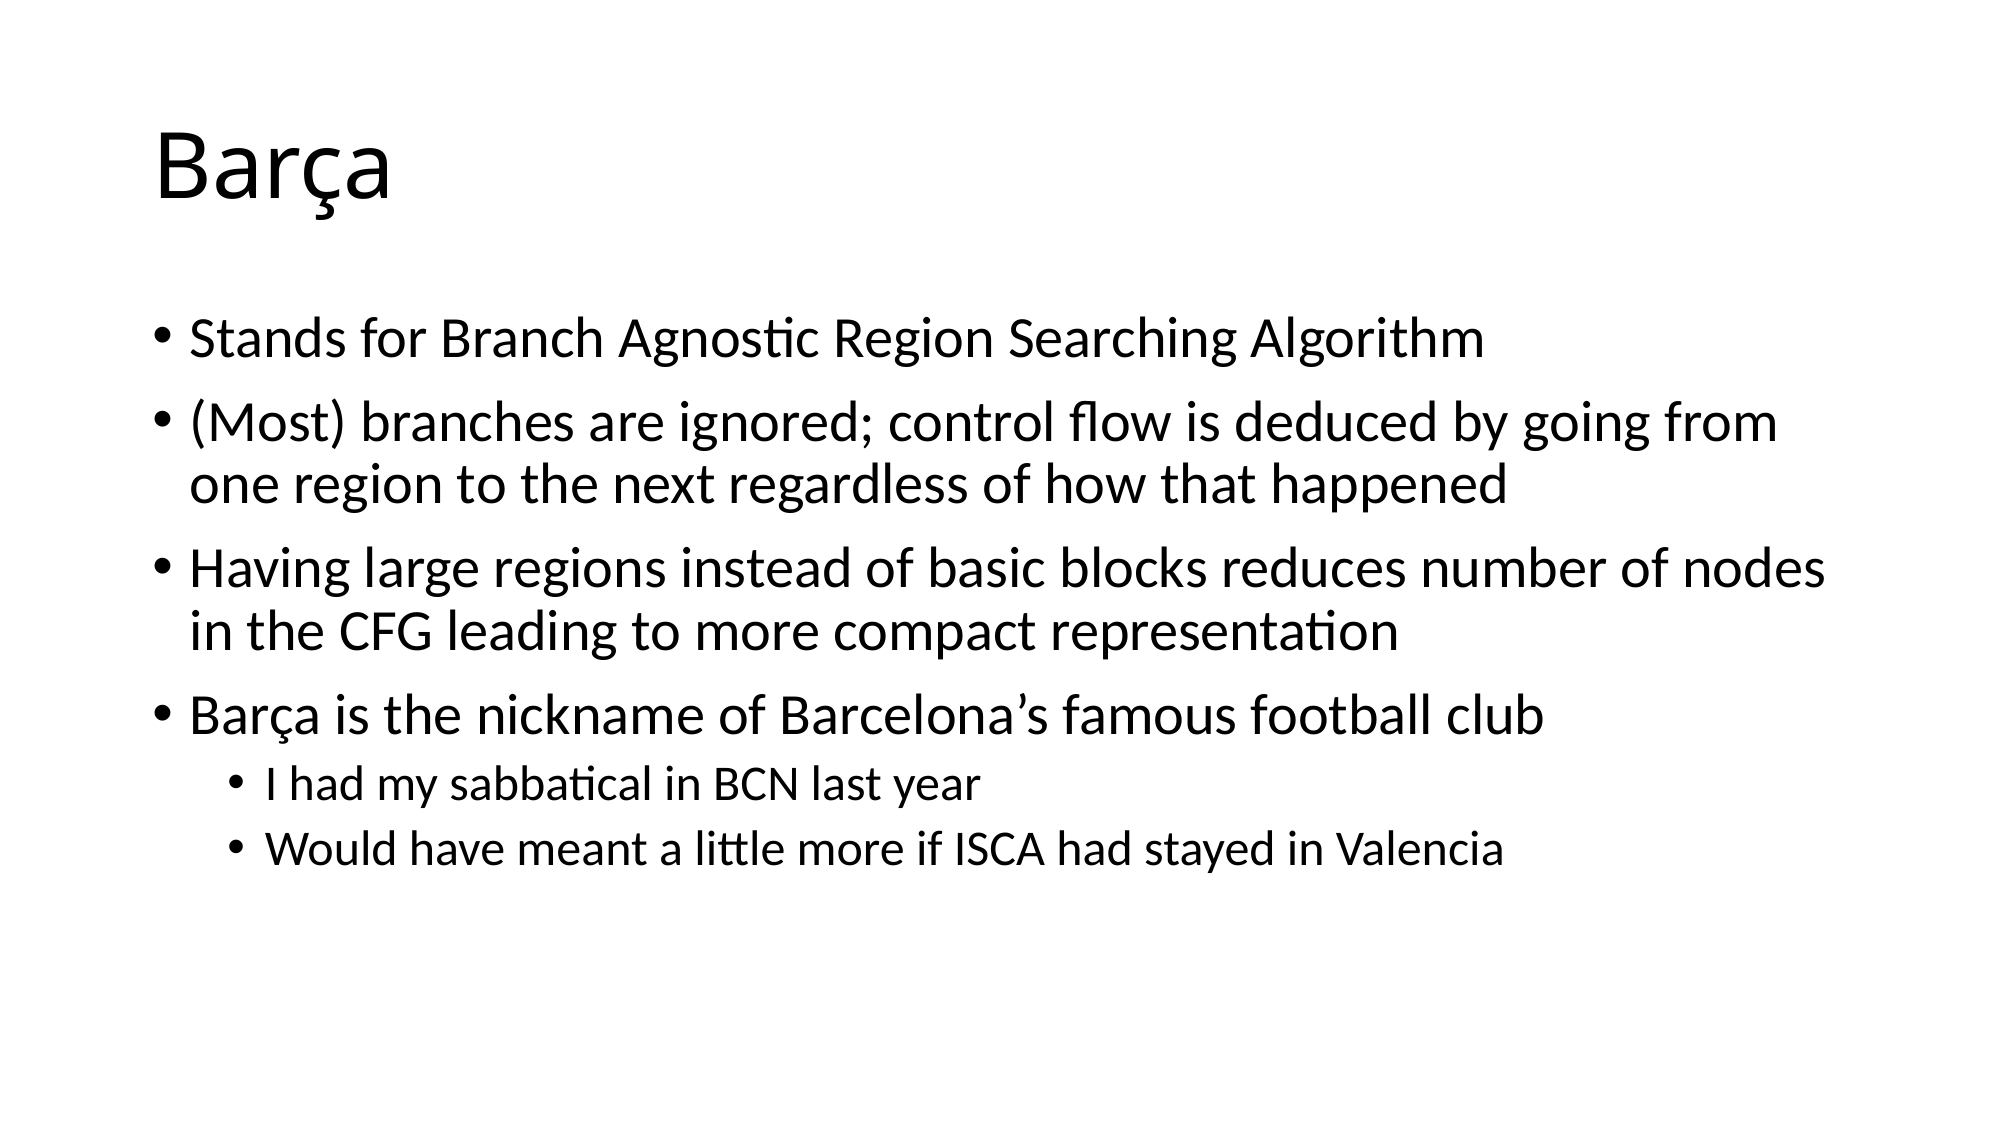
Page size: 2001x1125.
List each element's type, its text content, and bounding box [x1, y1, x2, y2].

list Stands for Branch Agnostic Region Searching Algorithm (Most) branches are ignored; control flow is deduced by going from one region to the next regardless of how that happened Having large regions instead of basic blocks reduces number of nodes in the CFG leading to more compact representation Barça is the nickname of Barcelona’s famous football club I had my sabbatical in BCN last year Would have meant a little more if ISCA had stayed in Valencia [137, 299, 1863, 1014]
title Barça [137, 59, 1863, 278]
